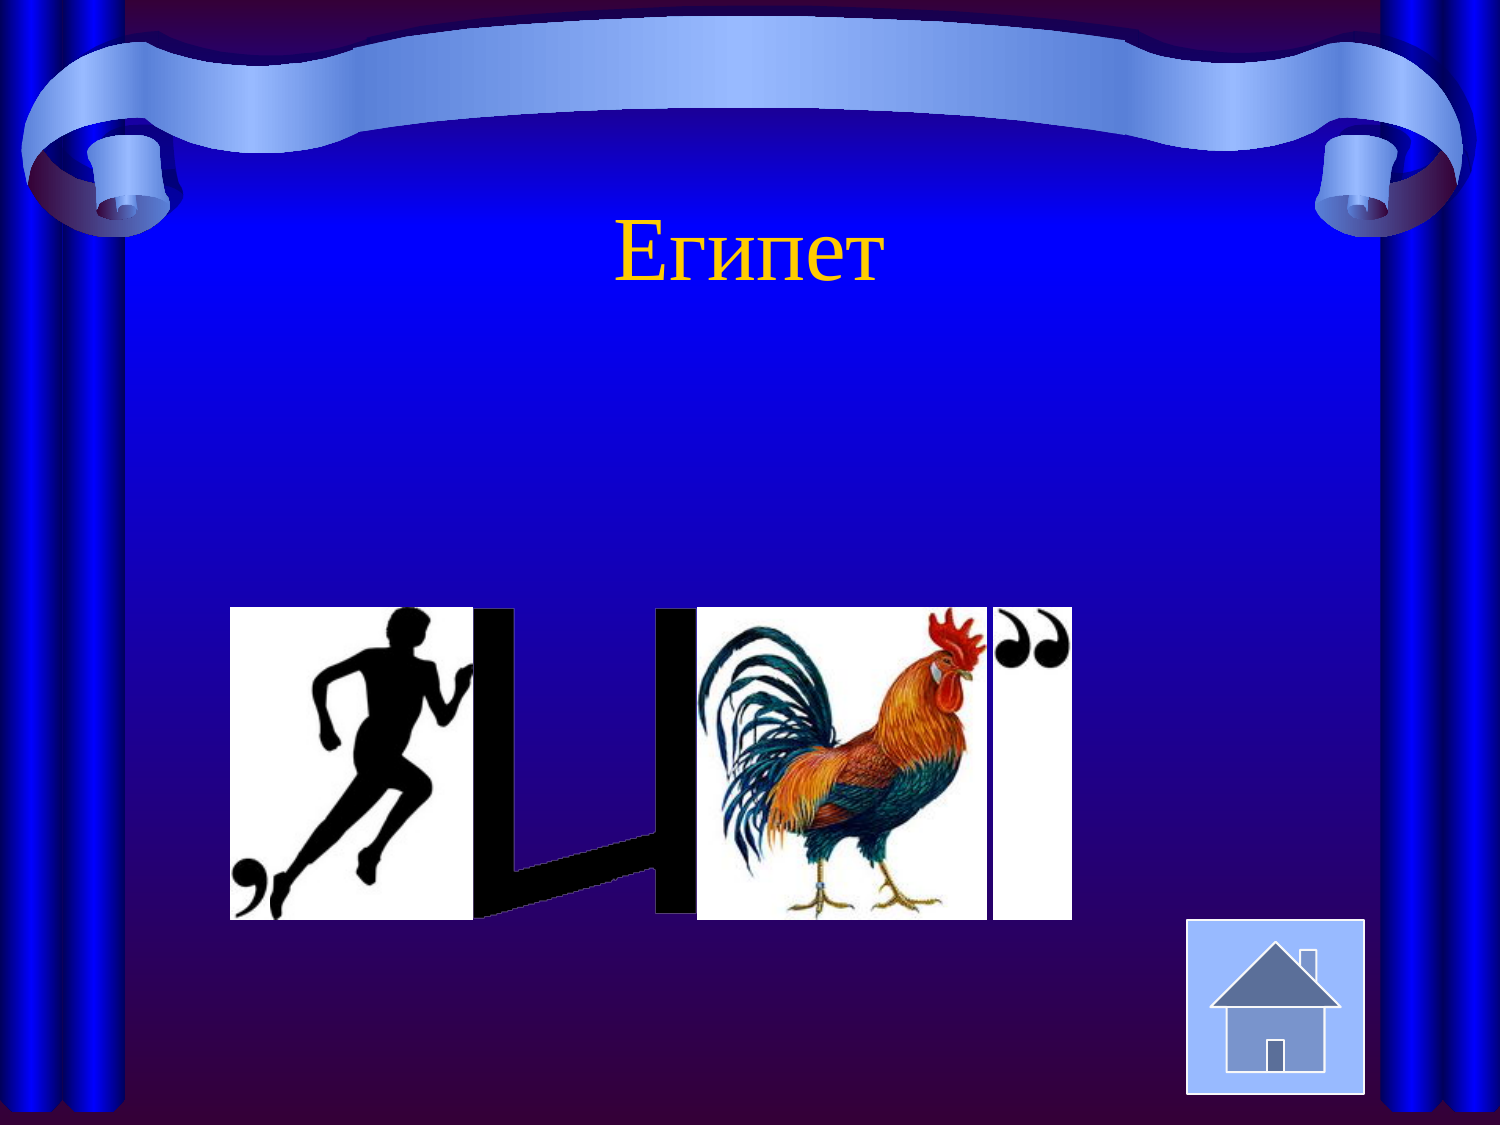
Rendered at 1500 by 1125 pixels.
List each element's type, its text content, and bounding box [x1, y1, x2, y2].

text_box [1187, 920, 1365, 1094]
picture [993, 607, 1072, 921]
picture [229, 607, 987, 921]
title Египет [112, 149, 1388, 338]
